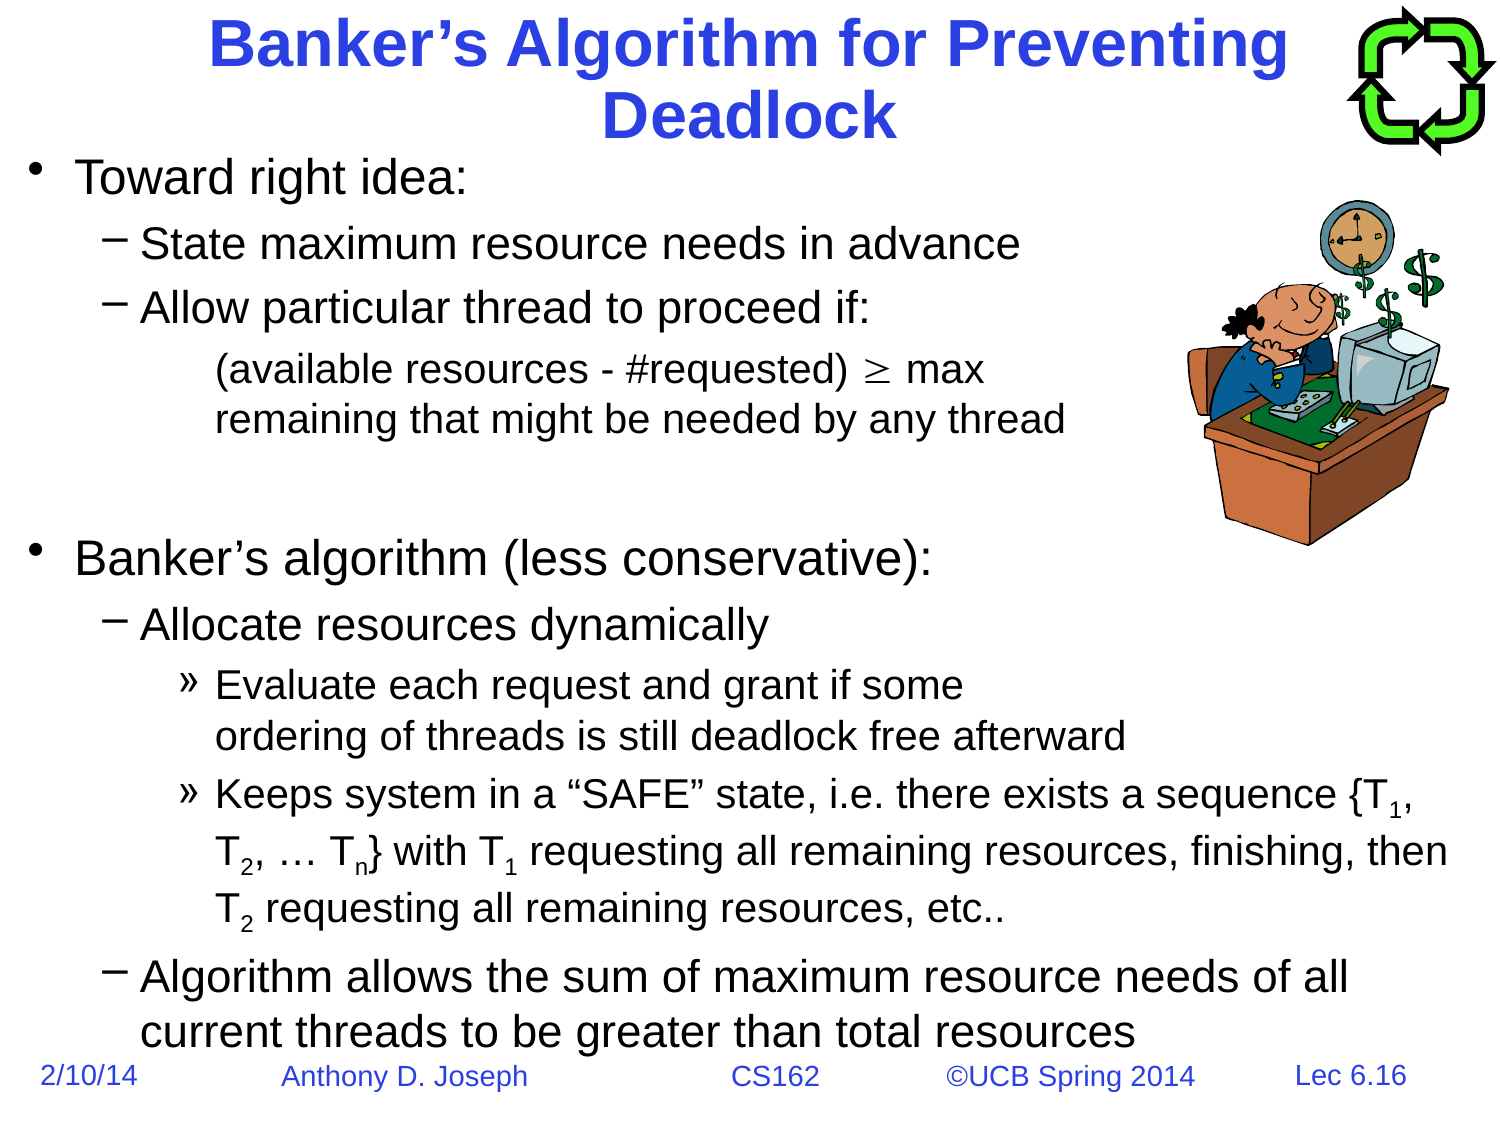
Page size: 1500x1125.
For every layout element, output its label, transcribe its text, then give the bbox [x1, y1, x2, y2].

title Banker’s Algorithm for Preventing Deadlock [162, 37, 1338, 125]
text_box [1187, 199, 1450, 547]
list Toward right idea: State maximum resource needs in advance Allow particular thread to proceed if: (available resources - #requested)  max remaining that might be needed by any thread Banker’s algorithm (less conservative): Allocate resources dynamically Evaluate each request and grant if some ordering of threads is still deadlock free afterward Keeps system in a “SAFE” state, i.e. there exists a sequence {T1, T2, … Tn} with T1 requesting all remaining resources, finishing, then T2 requesting all remaining resources, etc.. Algorithm allows the sum of maximum resource needs of all current threads to be greater than total resources [12, 137, 1488, 1125]
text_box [1353, 12, 1490, 150]
